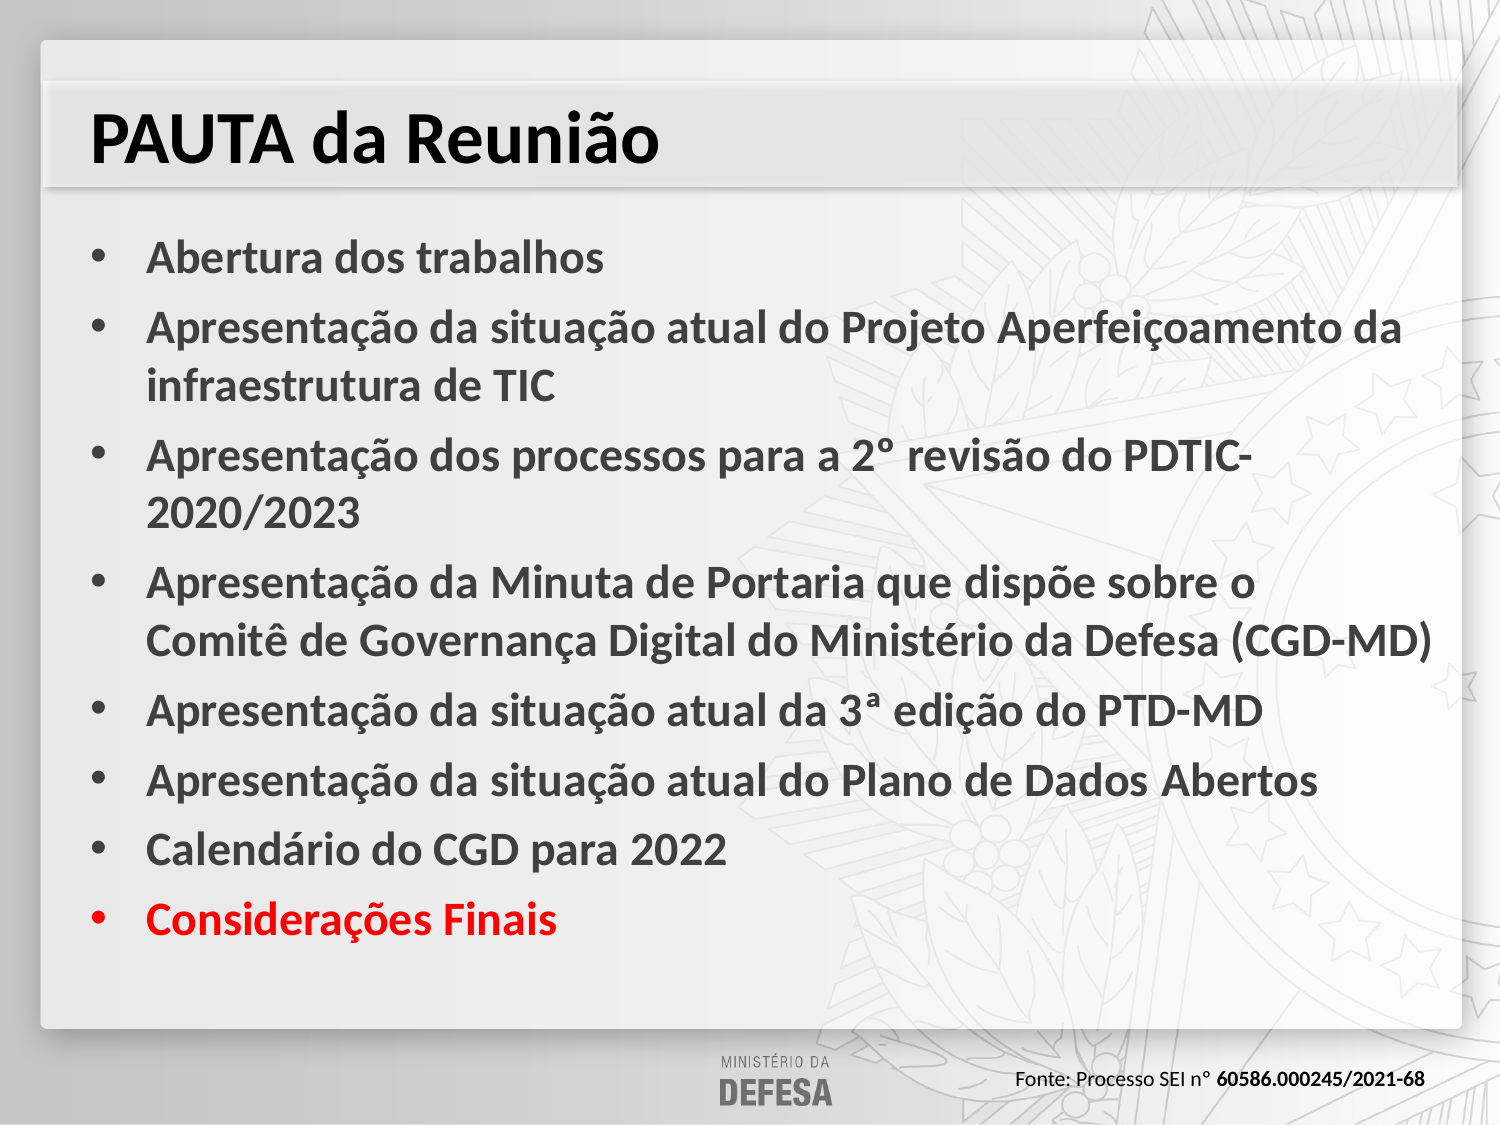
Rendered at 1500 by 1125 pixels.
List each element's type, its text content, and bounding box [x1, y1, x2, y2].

text_box [42, 80, 1458, 188]
title PAUTA da Reunião [75, 82, 1425, 186]
list Abertura dos trabalhos Apresentação da situação atual do Projeto Aperfeiçoamento da infraestrutura de TIC Apresentação dos processos para a 2º revisão do PDTIC-2020/2023 Apresentação da Minuta de Portaria que dispõe sobre o Comitê de Governança Digital do Ministério da Defesa (CGD-MD) Apresentação da situação atual da 3ª edição do PTD-MD Apresentação da situação atual do Plano de Dados Abertos Calendário do CGD para 2022 Considerações Finais [75, 218, 1458, 967]
text_box Fonte: Processo SEI nº 60586.000245/2021-68 [925, 1057, 1458, 1099]
picture [0, 0, 1500, 1125]
